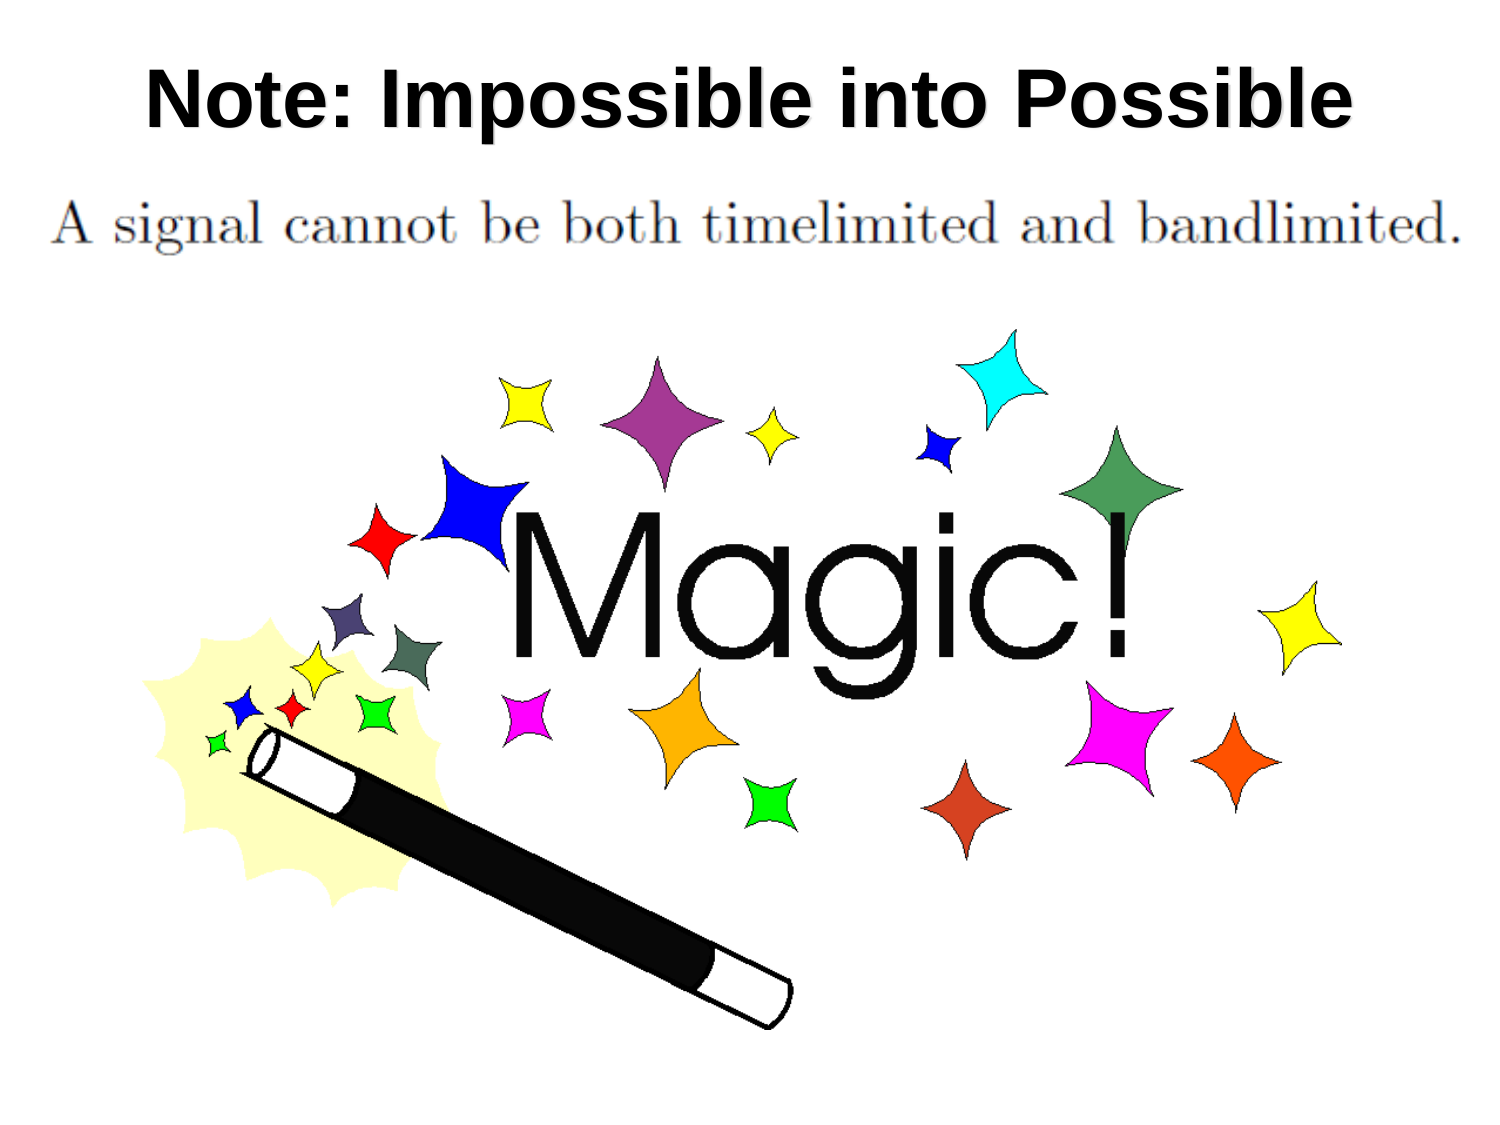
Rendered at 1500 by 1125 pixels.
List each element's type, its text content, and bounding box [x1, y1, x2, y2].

picture [141, 329, 1342, 1030]
picture [40, 174, 1476, 266]
title Note: Impossible into Possible [24, 24, 1476, 163]
